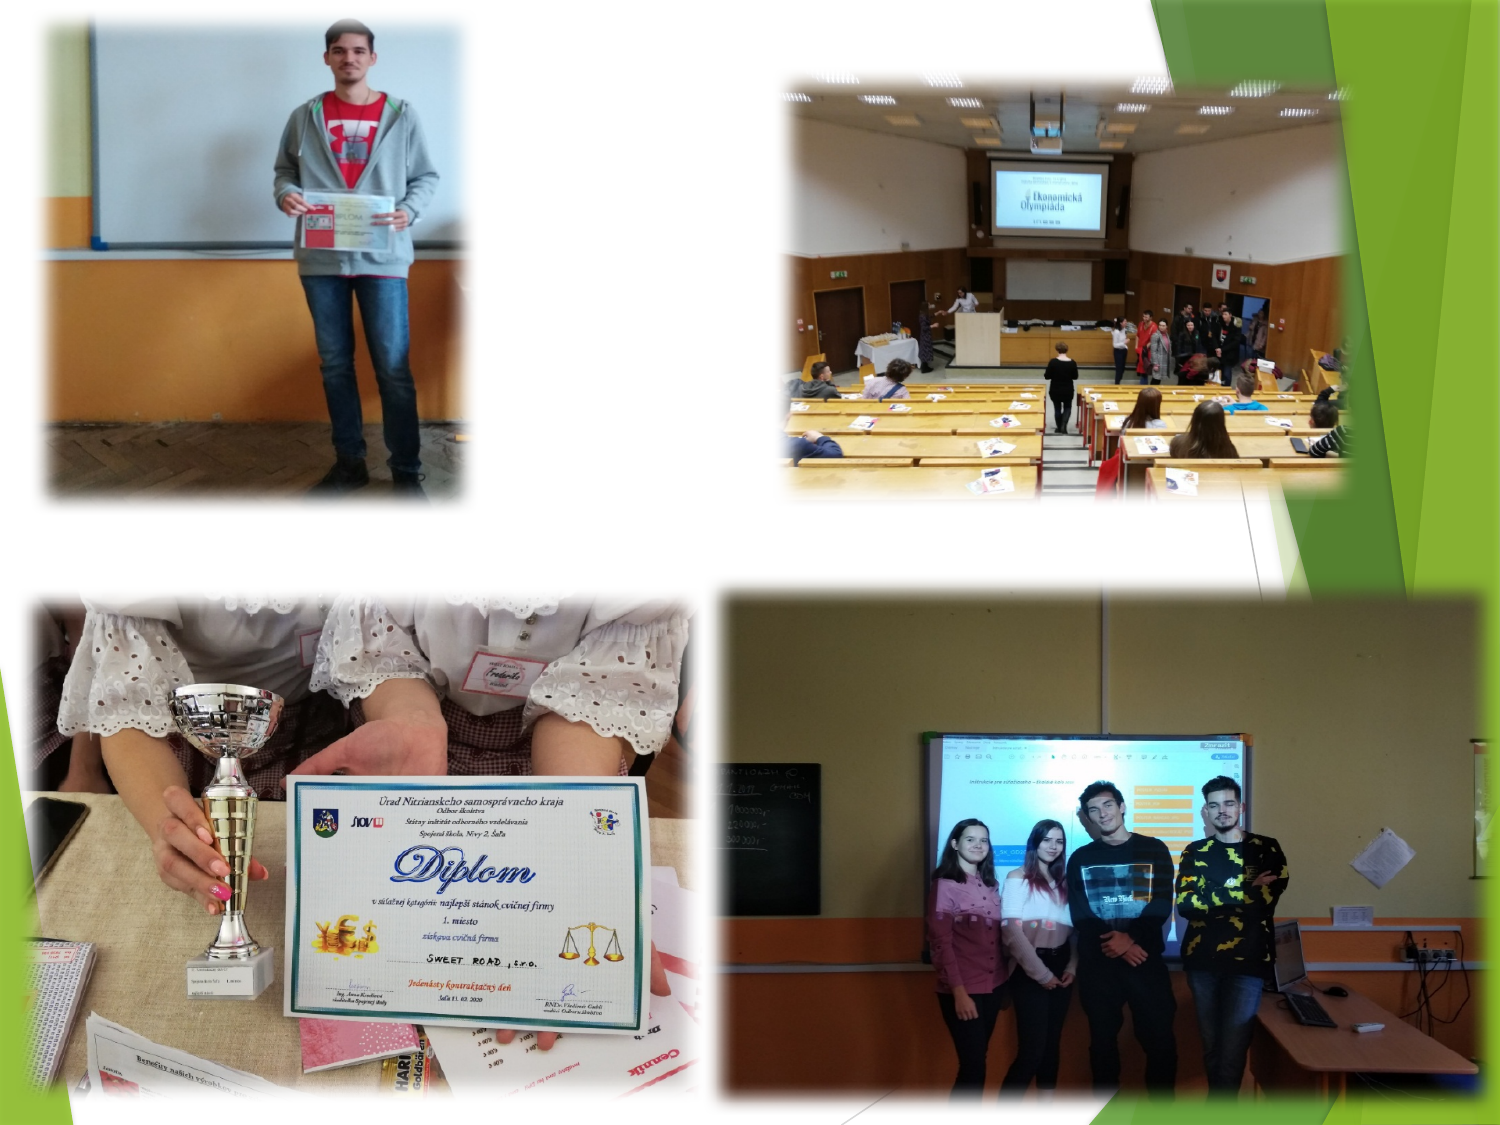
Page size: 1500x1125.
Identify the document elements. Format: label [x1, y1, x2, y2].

picture [15, 573, 1500, 1116]
picture [773, 67, 1359, 507]
picture [28, 6, 479, 516]
